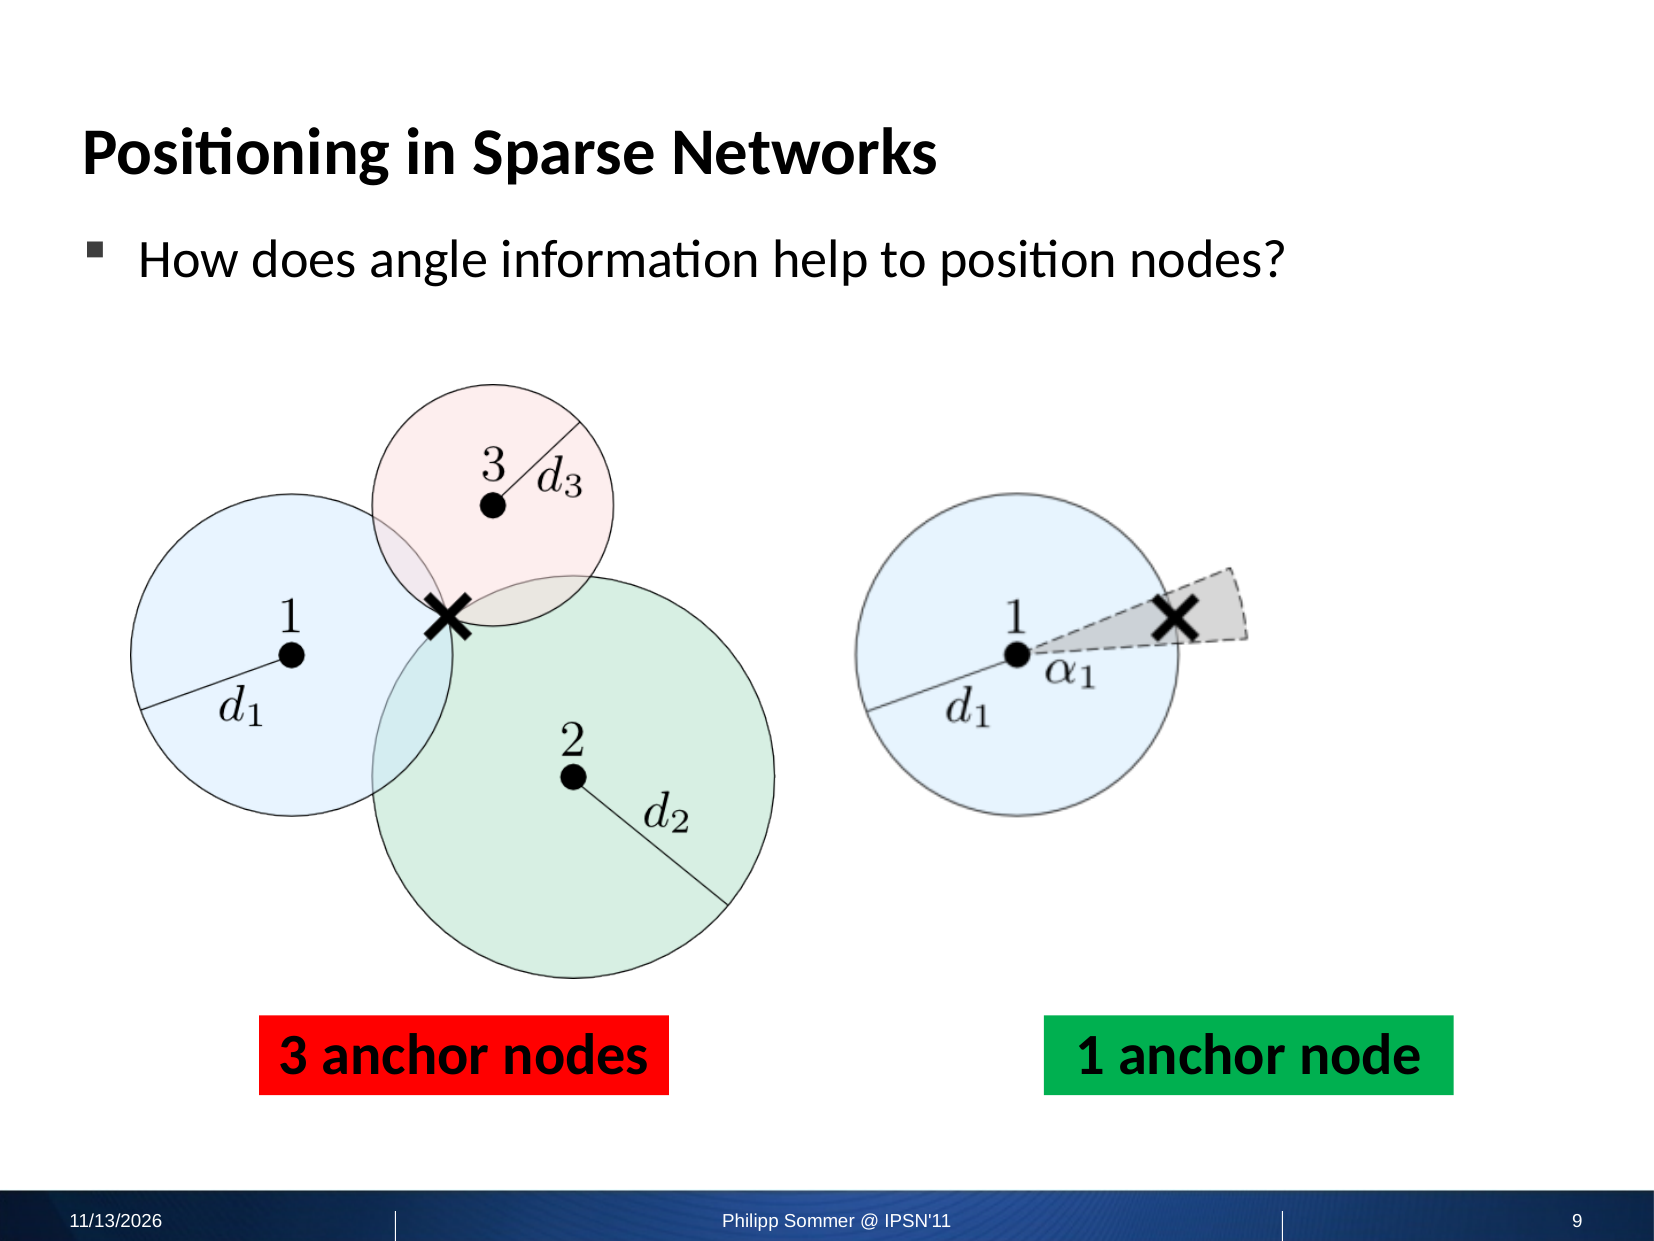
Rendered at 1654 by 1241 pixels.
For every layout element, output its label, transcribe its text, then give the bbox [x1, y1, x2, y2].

picture [0, 1189, 1654, 1241]
title Positioning in Sparse Networks [82, 117, 1571, 187]
footer Philipp Sommer @ IPSN'11 [405, 1199, 1269, 1241]
picture [130, 384, 1502, 980]
text_box 3 anchor nodes [259, 1015, 669, 1096]
list How does angle information help to position nodes? [82, 224, 1571, 1123]
text_box 1 anchor node [1043, 1015, 1454, 1096]
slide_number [52, 1199, 383, 1241]
slide_number 9 [1302, 1199, 1600, 1241]
